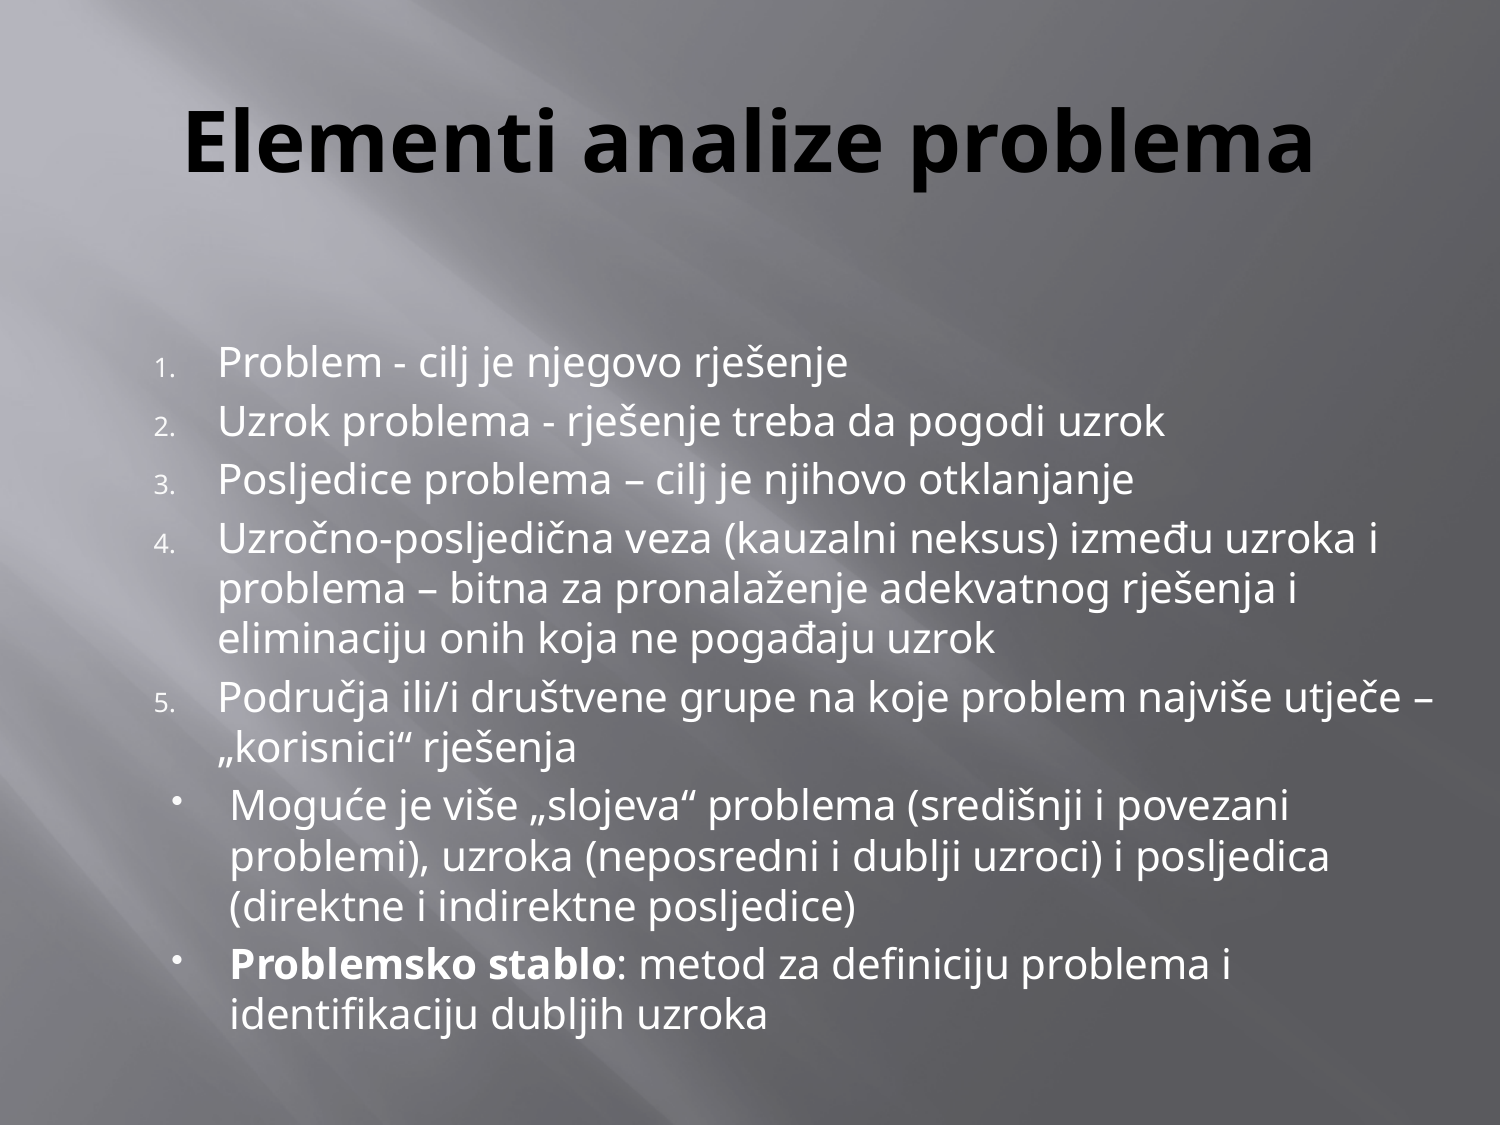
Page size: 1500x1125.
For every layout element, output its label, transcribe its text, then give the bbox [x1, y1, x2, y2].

list Problem - cilj je njegovo rješenje Uzrok problema - rješenje treba da pogodi uzrok Posljedice problema – cilj je njihovo otklanjanje Uzročno-posljedična veza (kauzalni neksus) između uzroka i problema – bitna za pronalaženje adekvatnog rješenja i eliminaciju onih koja ne pogađaju uzrok Područja ili/i društvene grupe na koje problem najviše utječe – „korisnici“ rješenja Moguće je više „slojeva“ problema (središnji i povezani problemi), uzroka (neposredni i dublji uzroci) i posljedica (direktne i indirektne posljedice) Problemsko stablo: metod za definiciju problema i identifikaciju dubljih uzroka [138, 328, 1500, 1055]
title Elementi analize problema [75, 45, 1425, 233]
